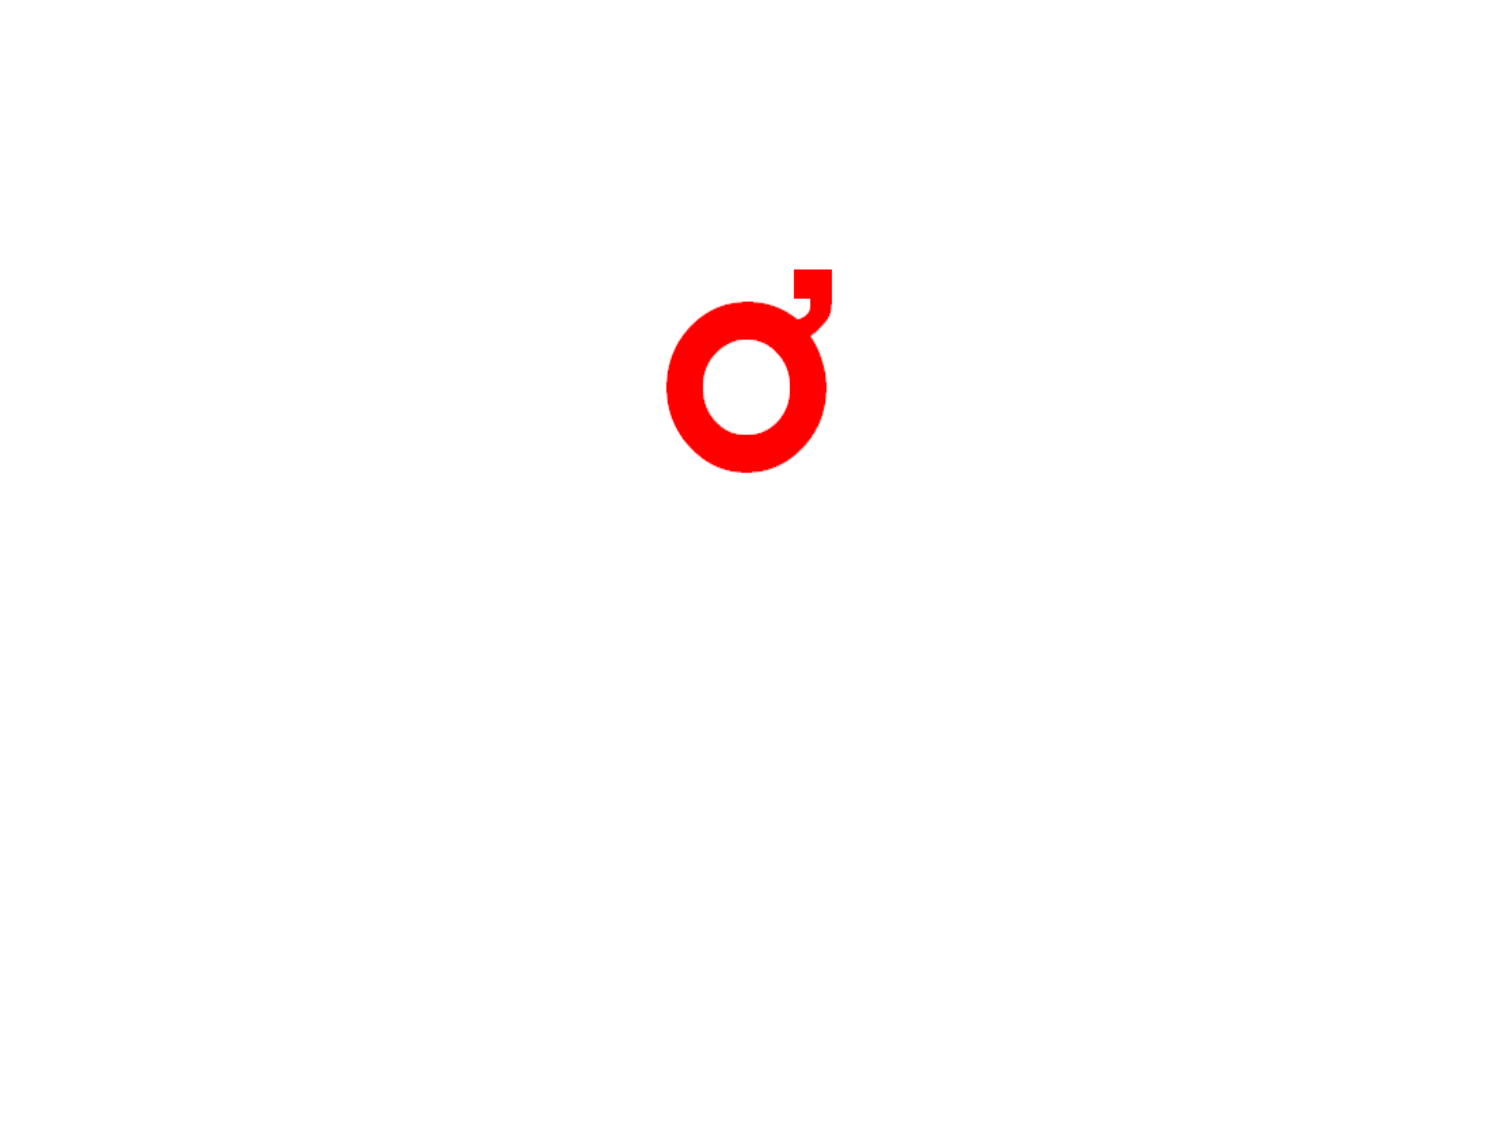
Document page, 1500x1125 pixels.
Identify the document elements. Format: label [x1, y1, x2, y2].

picture [110, 199, 1390, 487]
